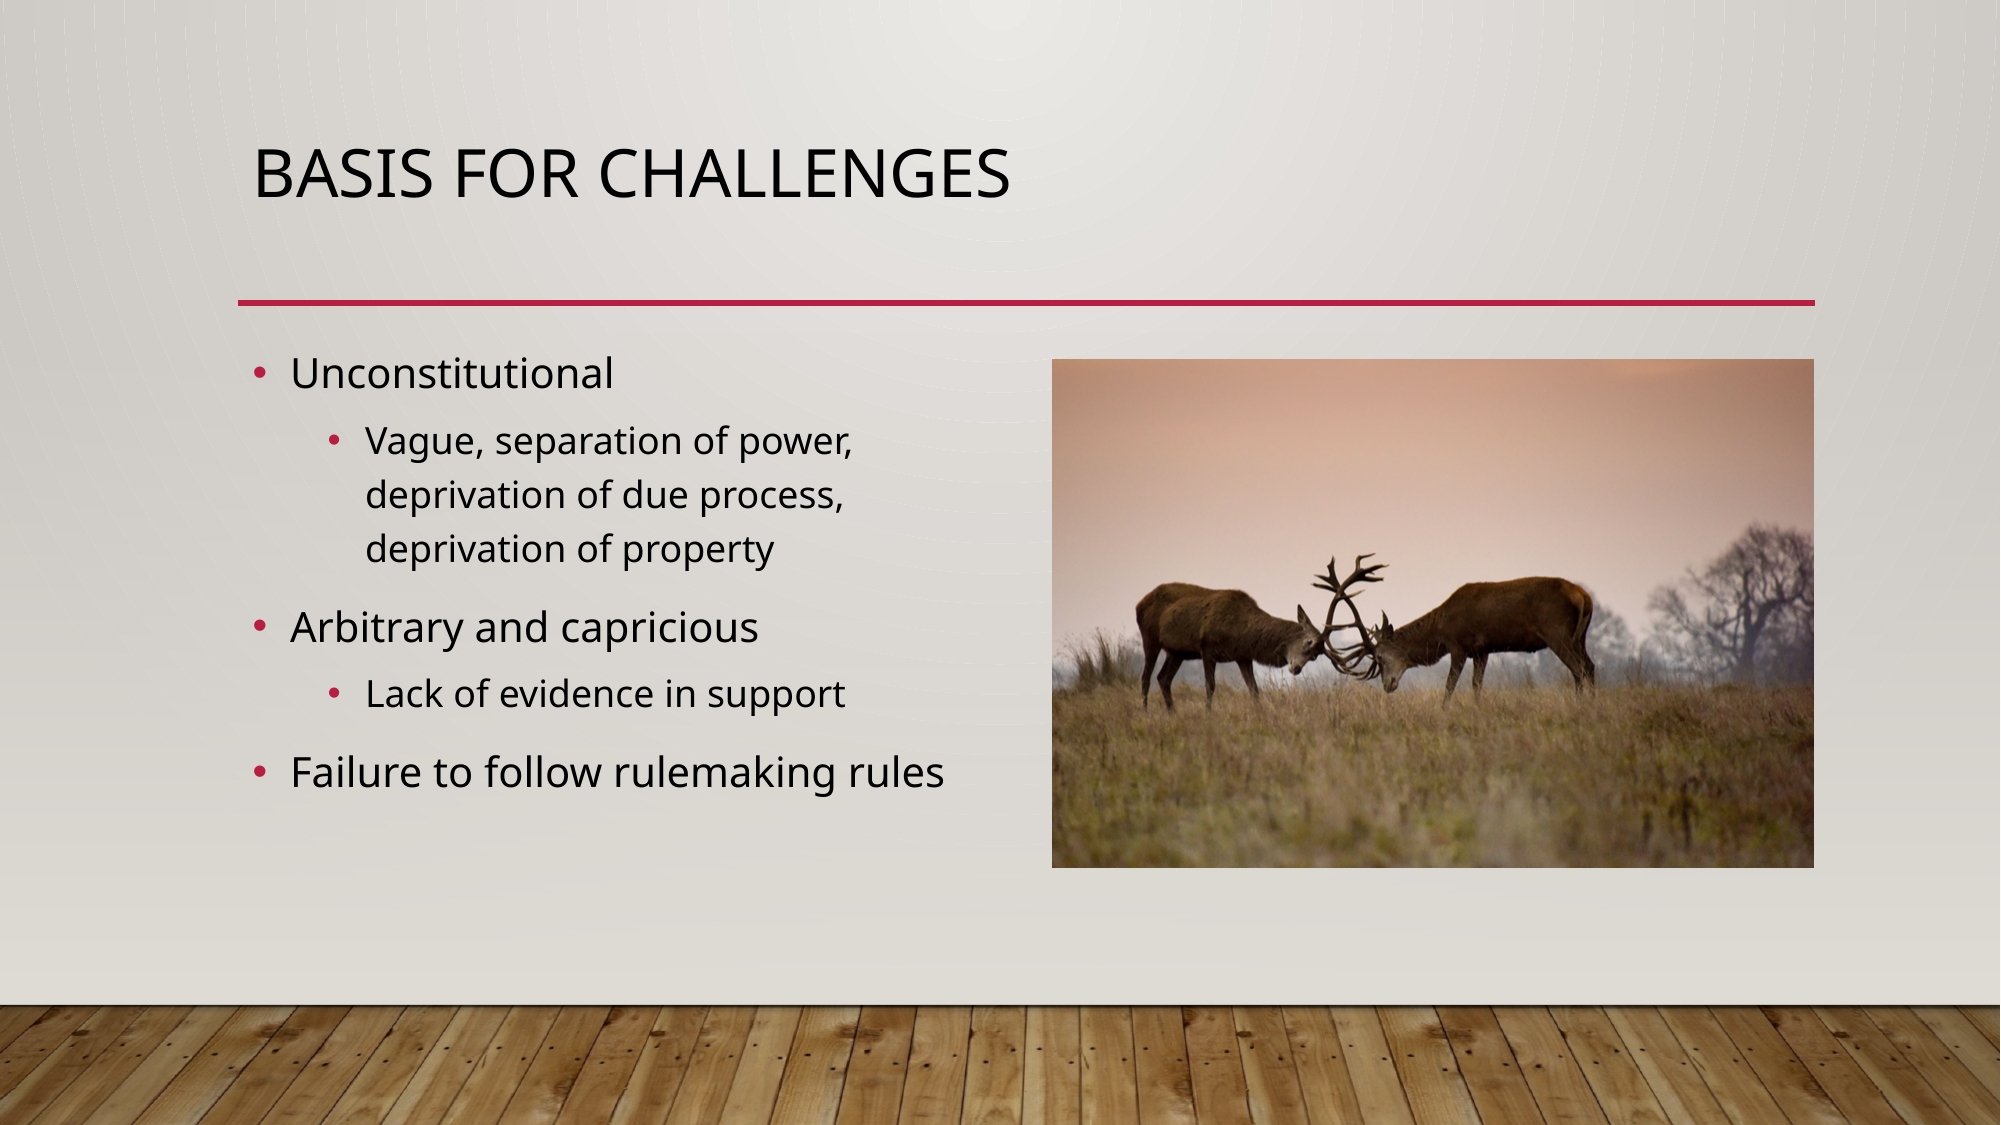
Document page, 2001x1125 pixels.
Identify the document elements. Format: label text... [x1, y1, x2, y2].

picture [0, 1005, 2000, 1125]
list Unconstitutional Vague, separation of power, deprivation of due process, deprivation of property Arbitrary and capricious Lack of evidence in support Failure to follow rulemaking rules [237, 329, 1000, 896]
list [1051, 358, 1815, 868]
title Basis for challenges [237, 132, 1814, 306]
